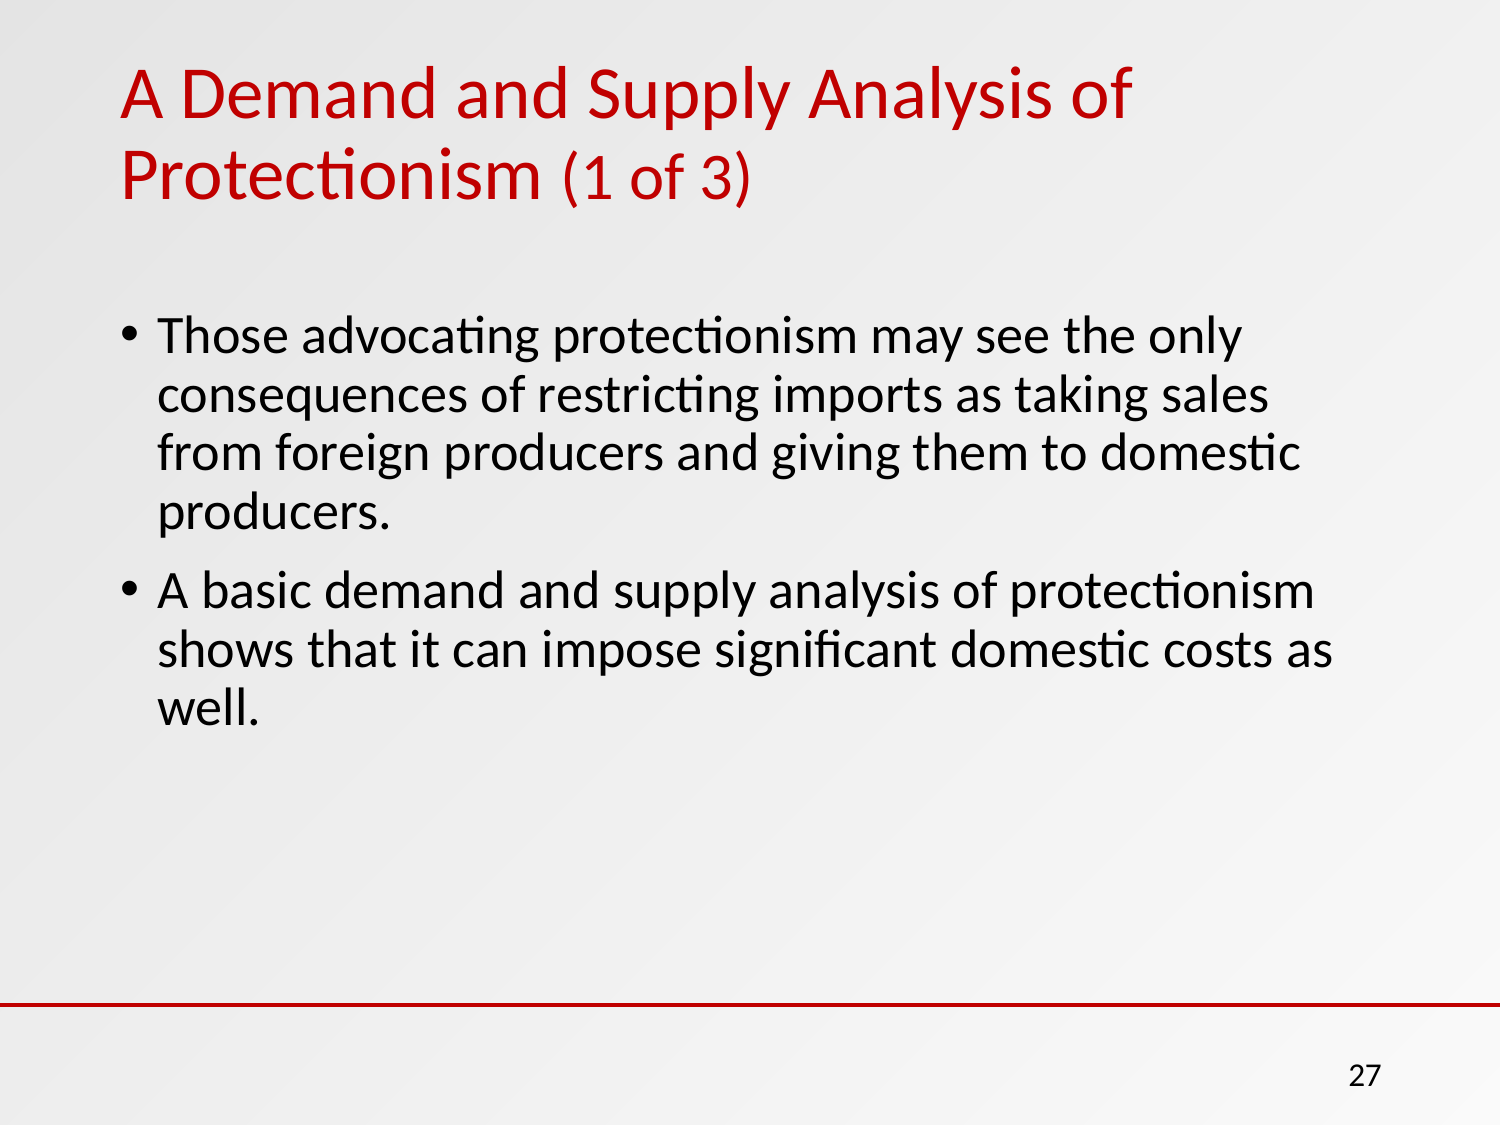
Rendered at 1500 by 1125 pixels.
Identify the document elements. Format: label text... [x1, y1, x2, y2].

title A Demand and Supply Analysis of Protectionism (1 of 3) [105, 45, 1395, 225]
list Those advocating protectionism may see the only consequences of restricting imports as taking sales from foreign producers and giving them to domestic producers. A basic demand and supply analysis of protectionism shows that it can impose significant domestic costs as well. [105, 299, 1395, 975]
slide_number 27 [1059, 1042, 1397, 1103]
